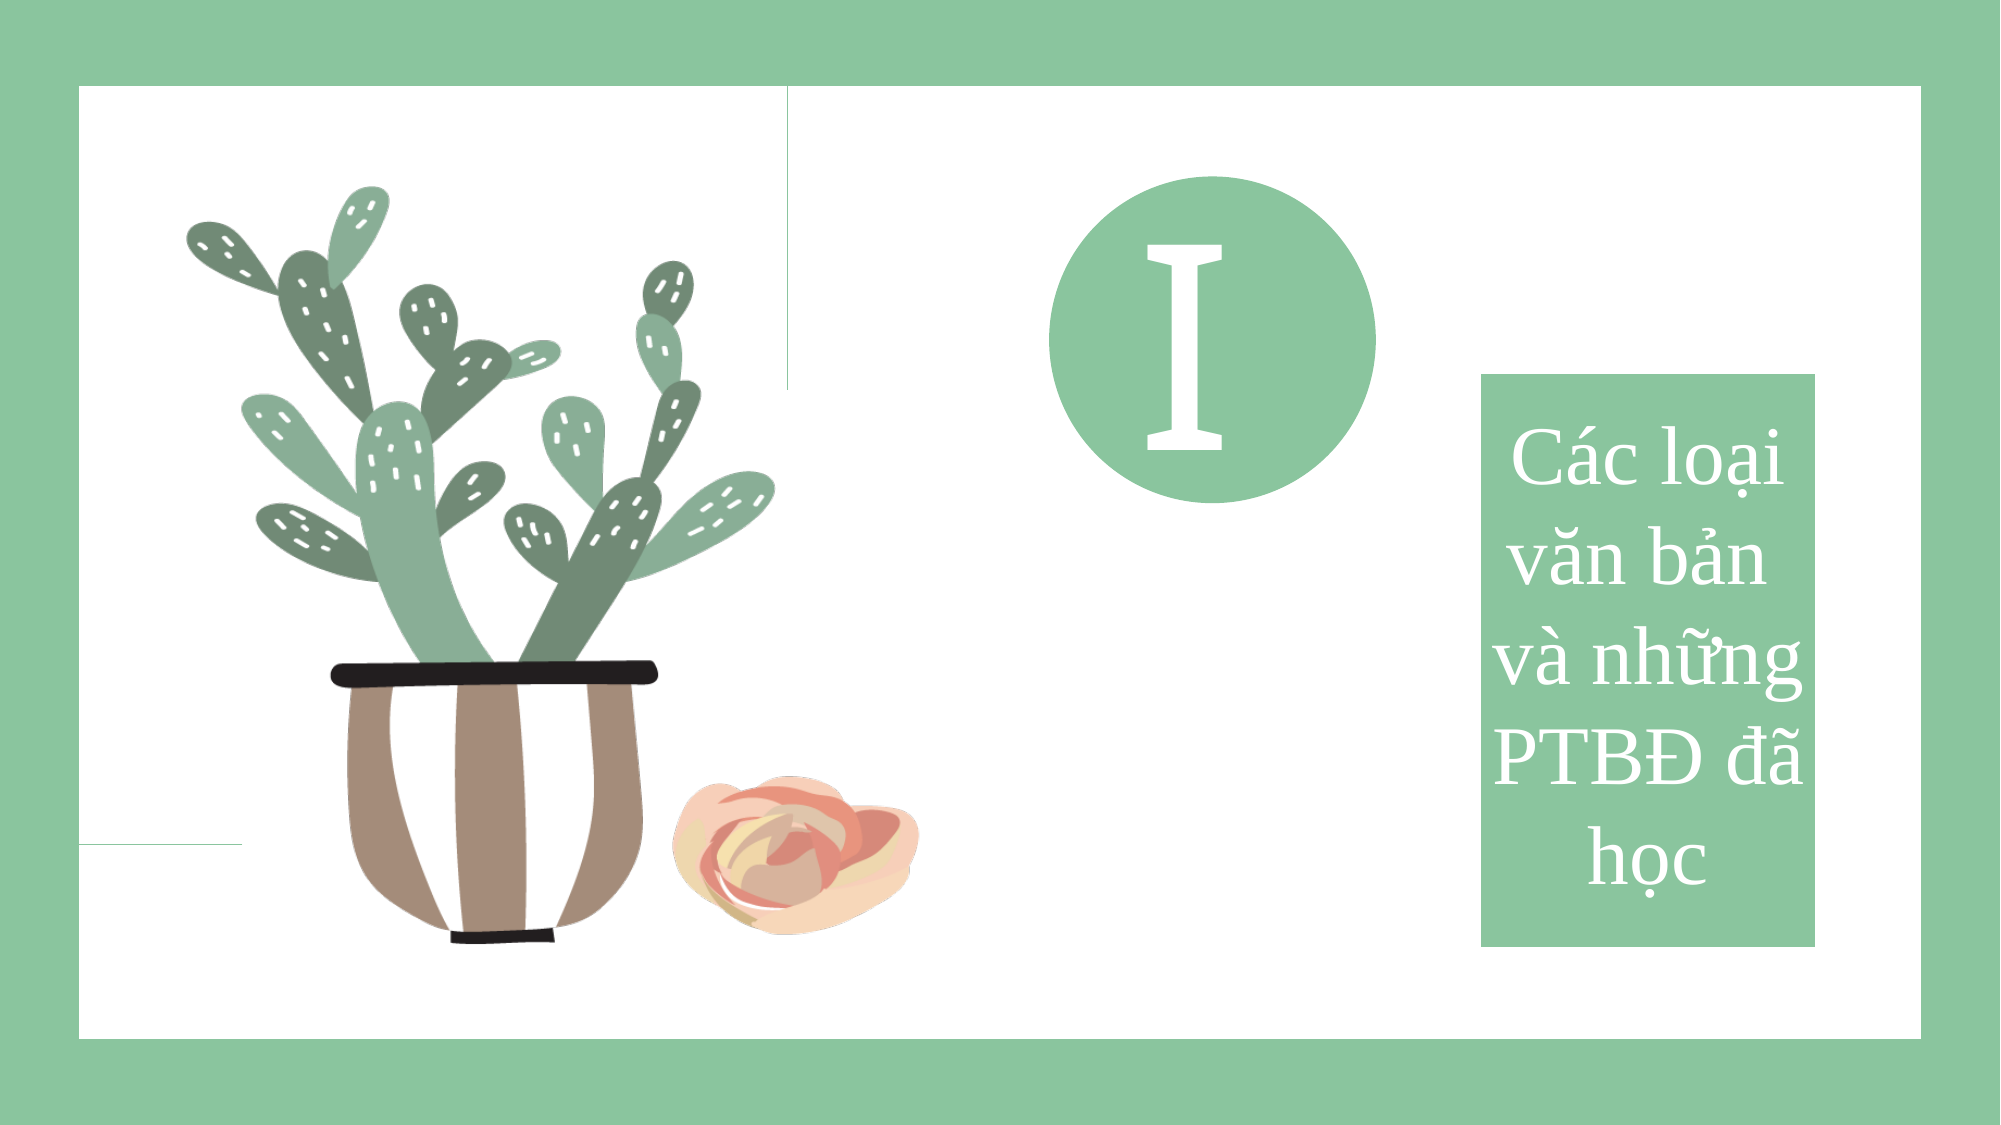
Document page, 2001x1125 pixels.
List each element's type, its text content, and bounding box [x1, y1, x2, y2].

text_box [1481, 374, 1815, 393]
text_box [1312, 210, 1376, 470]
text_box Các loại văn bản và những PTBĐ đã học [1445, 393, 1851, 929]
text_box [86, 94, 1913, 1031]
picture [87, 27, 1000, 998]
text_box I. [1121, 155, 1312, 861]
text_box [1049, 204, 1121, 476]
text_box [1481, 929, 1815, 947]
